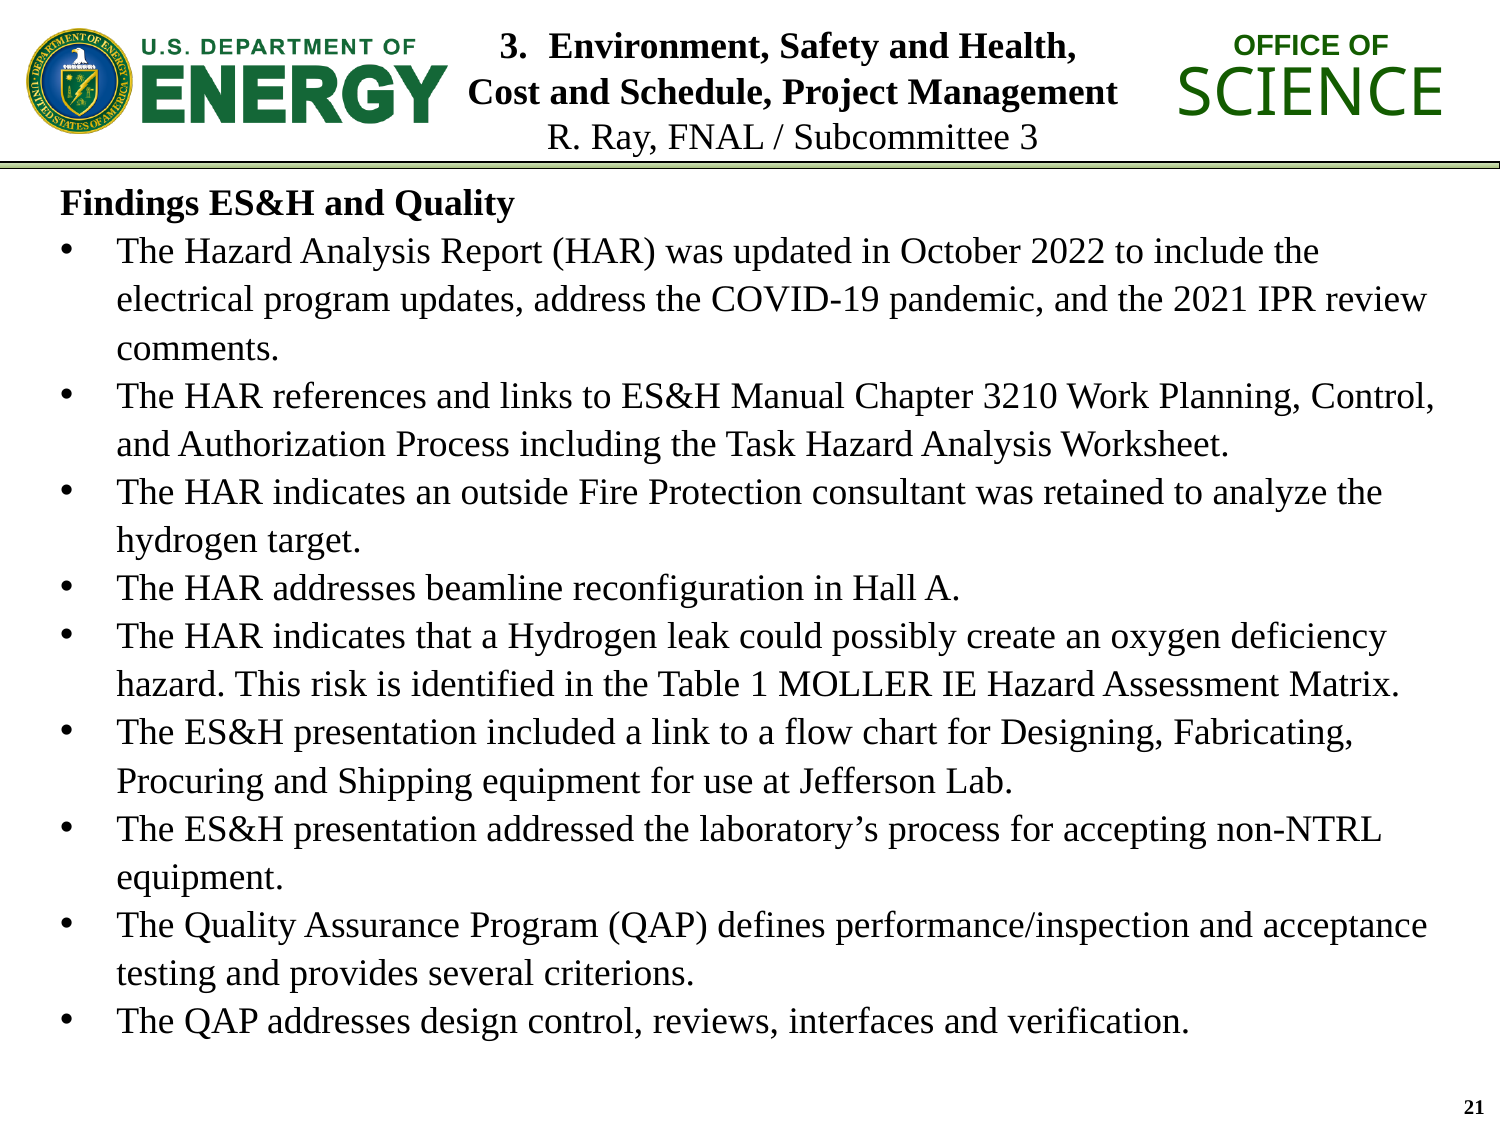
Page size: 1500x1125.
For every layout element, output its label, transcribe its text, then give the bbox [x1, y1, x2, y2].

title 3. Environment, Safety and Health, Cost and Schedule, Project Management R. Ray, FNAL / Subcommittee 3 [414, 18, 1172, 156]
picture [26, 28, 414, 134]
text_box Findings ES&H and Quality The Hazard Analysis Report (HAR) was updated in October 2022 to include the electrical program updates, address the COVID-19 pandemic, and the 2021 IPR review comments. The HAR references and links to ES&H Manual Chapter 3210 Work Planning, Control, and Authorization Process including the Task Hazard Analysis Worksheet. The HAR indicates an outside Fire Protection consultant was retained to analyze the hydrogen target. The HAR addresses beamline reconfiguration in Hall A. The HAR indicates that a Hydrogen leak could possibly create an oxygen deficiency hazard. This risk is identified in the Table 1 MOLLER IE Hazard Assessment Matrix. The ES&H presentation included a link to a flow chart for Designing, Fabricating, Procuring and Shipping equipment for use at Jefferson Lab. The ES&H presentation addressed the laboratory’s process for accepting non-NTRL equipment. The Quality Assurance Program (QAP) defines performance/inspection and acceptance testing and provides several criterions. The QAP addresses design control, reviews, interfaces and verification. [45, 170, 1463, 1049]
slide_number 21 [1437, 1085, 1500, 1125]
